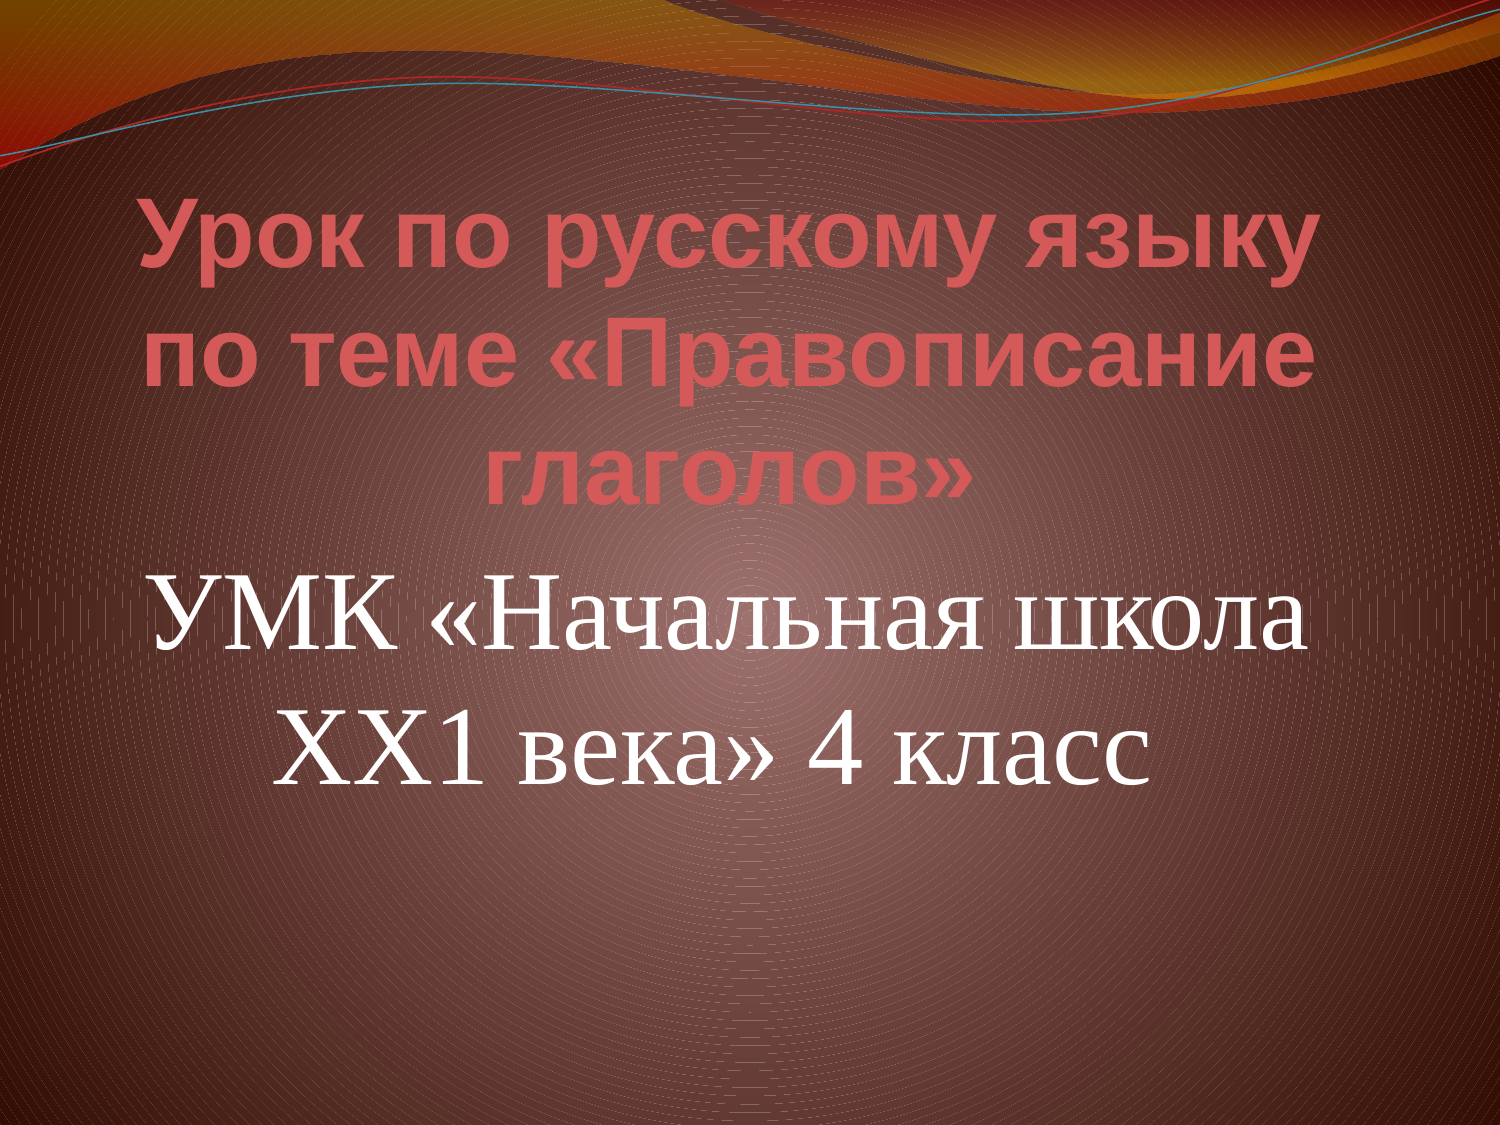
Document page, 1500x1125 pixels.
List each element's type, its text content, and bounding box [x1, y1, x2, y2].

title Урок по русскому языку по теме «Правописание глаголов» [87, 160, 1376, 525]
subtitle УМК «Начальная школа ХХ1 века» 4 класс [87, 529, 1376, 818]
